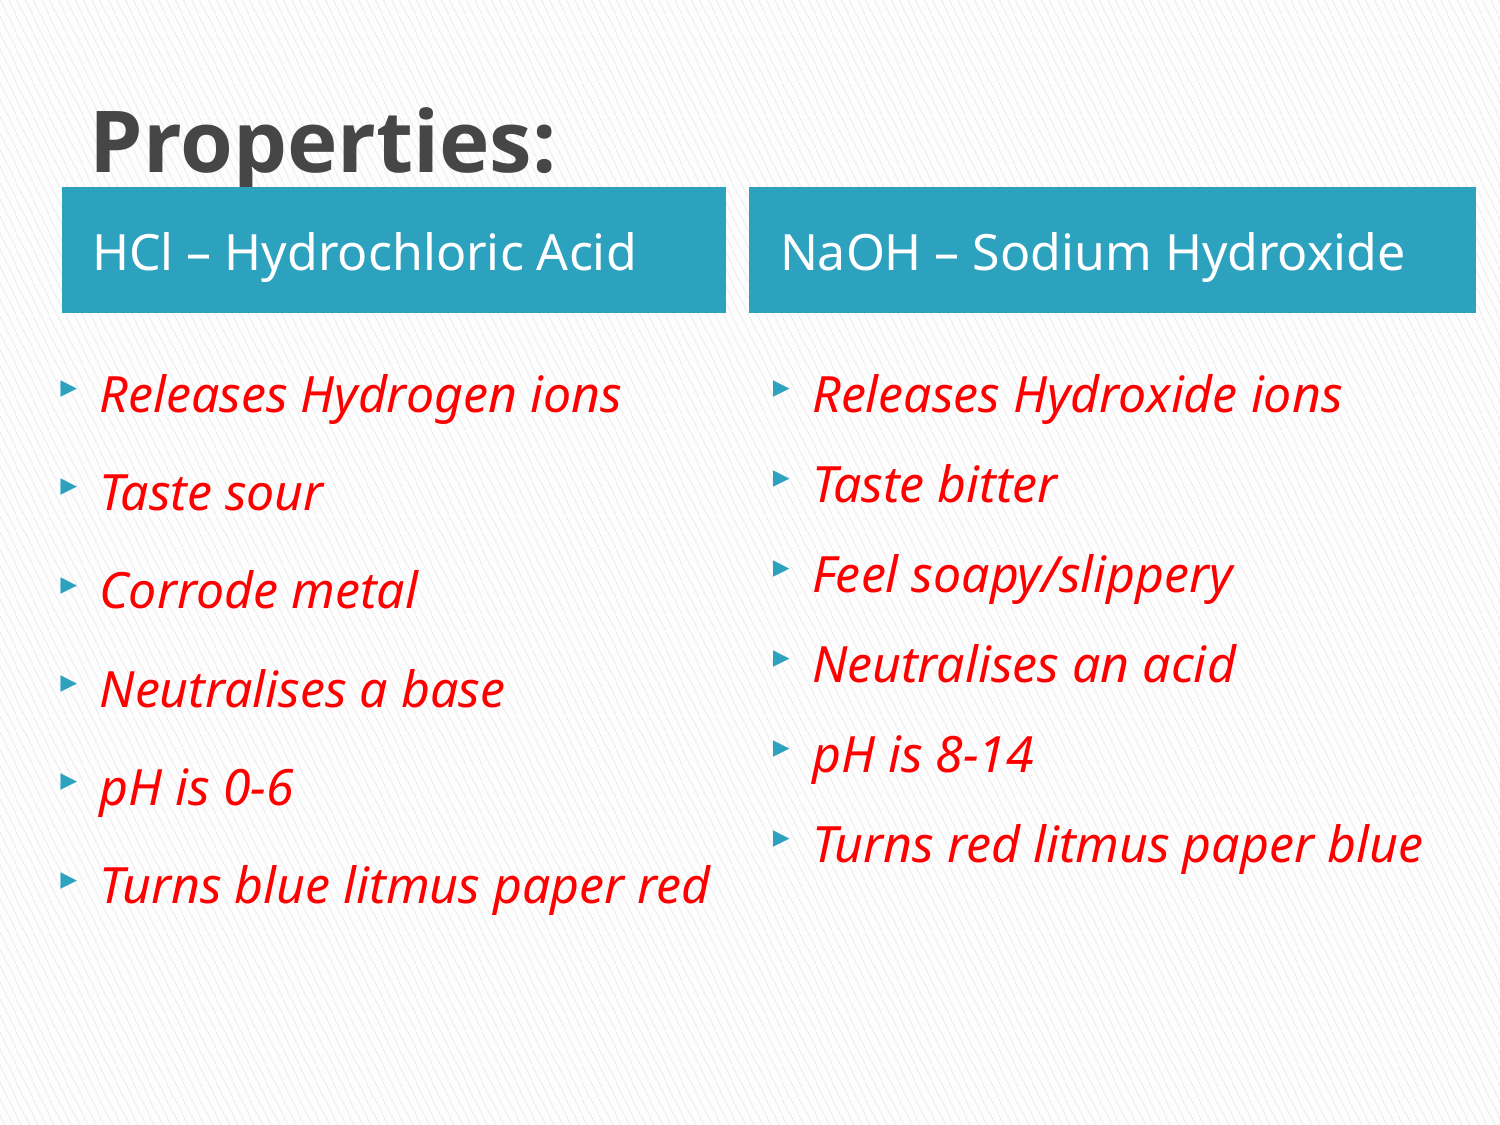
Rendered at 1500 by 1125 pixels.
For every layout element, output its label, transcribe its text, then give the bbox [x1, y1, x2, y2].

list NaOH – Sodium Hydroxide [749, 187, 1476, 313]
list HCl – Hydrochloric Acid [62, 187, 726, 313]
title Properties: [75, 44, 1425, 233]
list Releases Hydroxide ions Taste bitter Feel soapy/slippery Neutralises an acid pH is 8-14 Turns red litmus paper blue [737, 324, 1475, 1100]
list Releases Hydrogen ions Taste sour Corrode metal Neutralises a base pH is 0-6 Turns blue litmus paper red [24, 324, 737, 1097]
